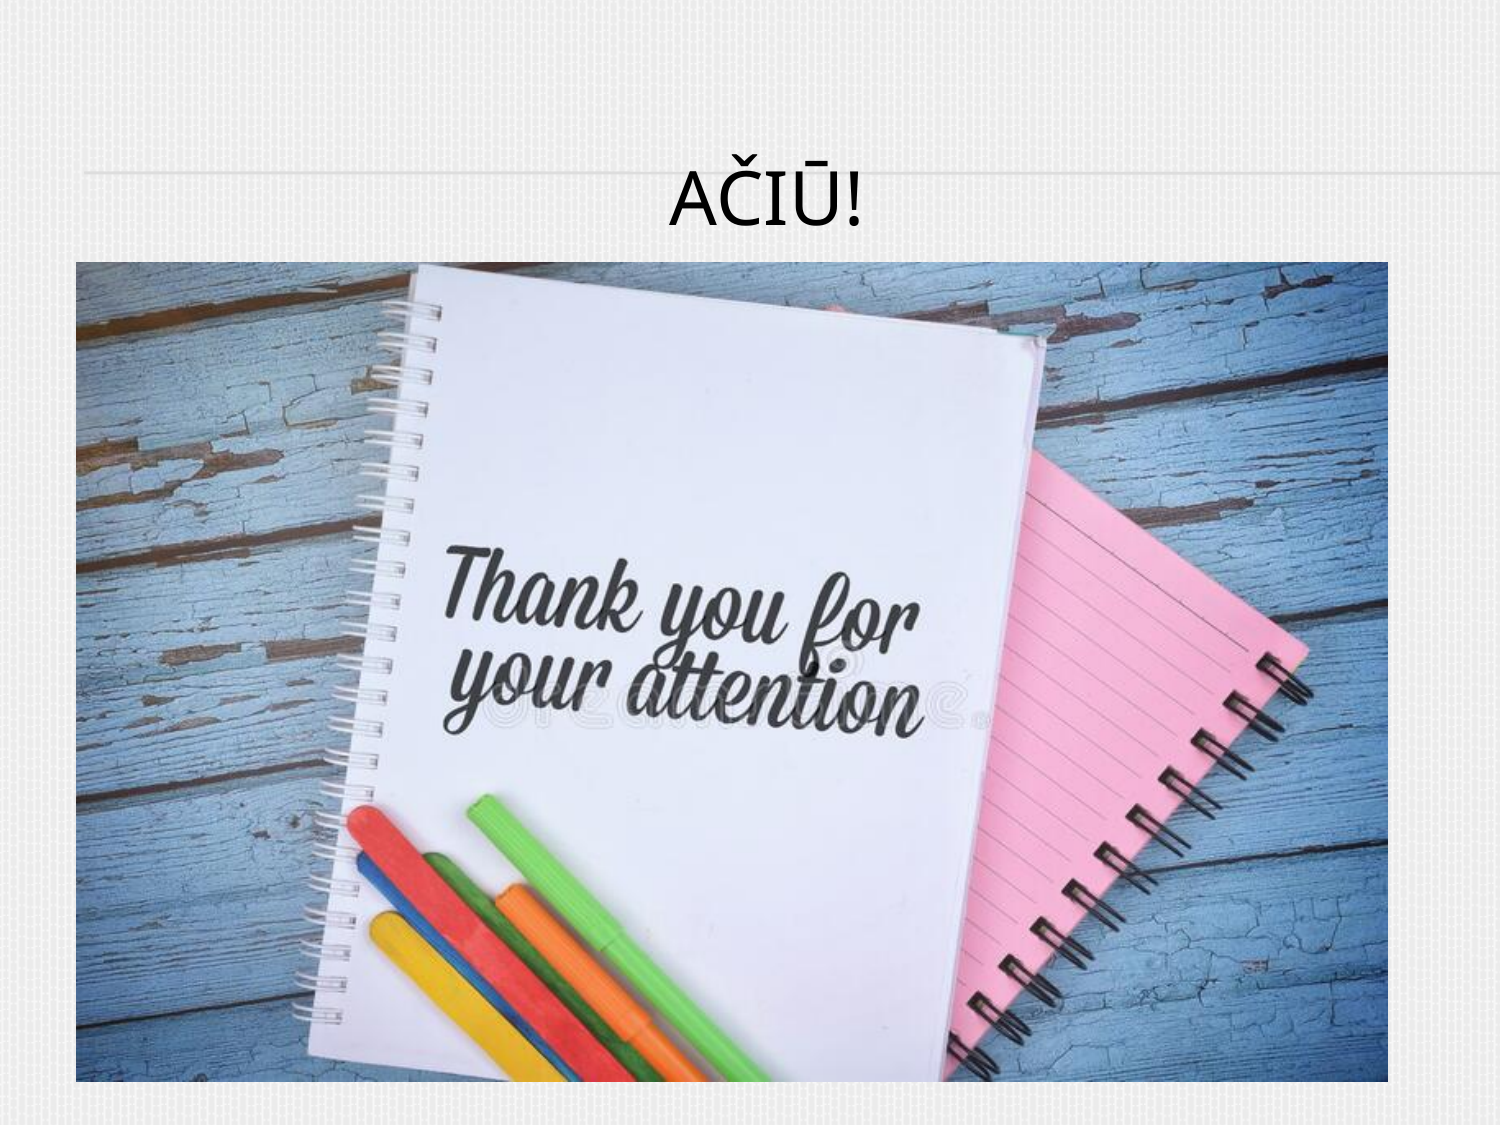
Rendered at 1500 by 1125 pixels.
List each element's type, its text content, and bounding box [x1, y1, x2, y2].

title AČIŪ! [54, 126, 1480, 264]
picture [76, 262, 1389, 1082]
